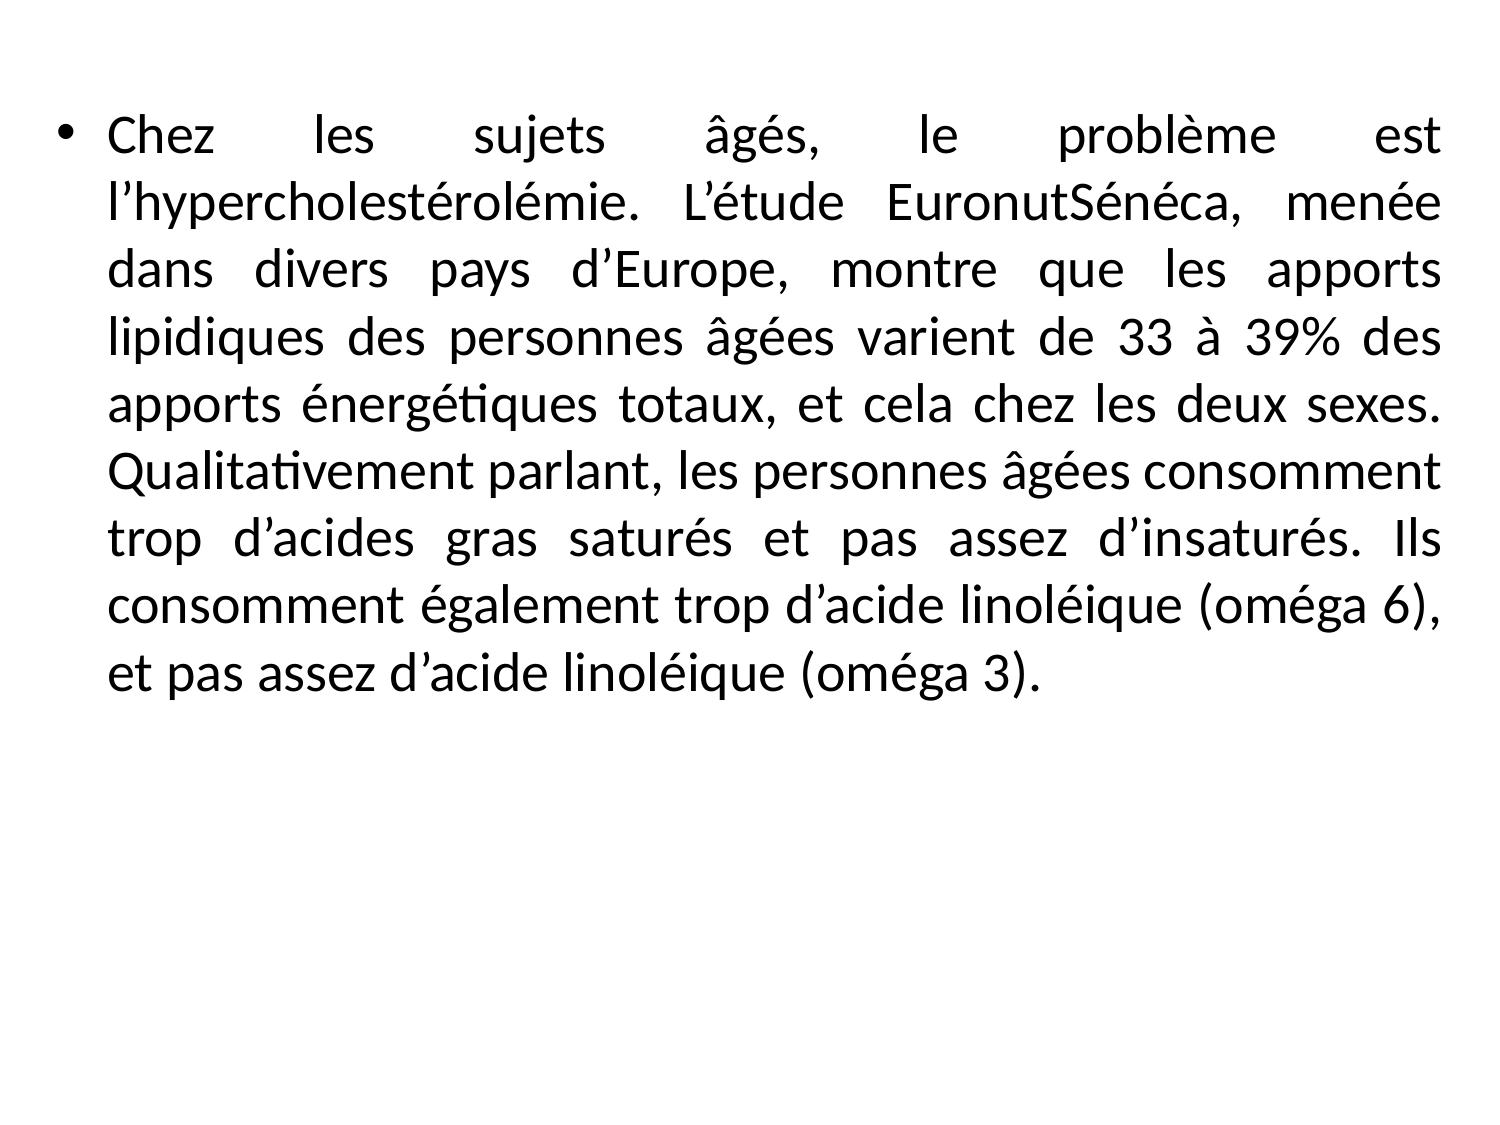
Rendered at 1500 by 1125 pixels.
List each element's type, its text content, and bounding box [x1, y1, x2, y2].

list Chez les sujets âgés, le problème est l’hypercholestérolémie. L’étude EuronutSénéca, menée dans divers pays d’Europe, montre que les apports lipidiques des personnes âgées varient de 33 à 39% des apports énergétiques totaux, et cela chez les deux sexes. Qualitativement parlant, les personnes âgées consomment trop d’acides gras saturés et pas assez d’insaturés. Ils consomment également trop d’acide linoléique (oméga 6), et pas assez d’acide linoléique (oméga 3). [41, 90, 1459, 734]
